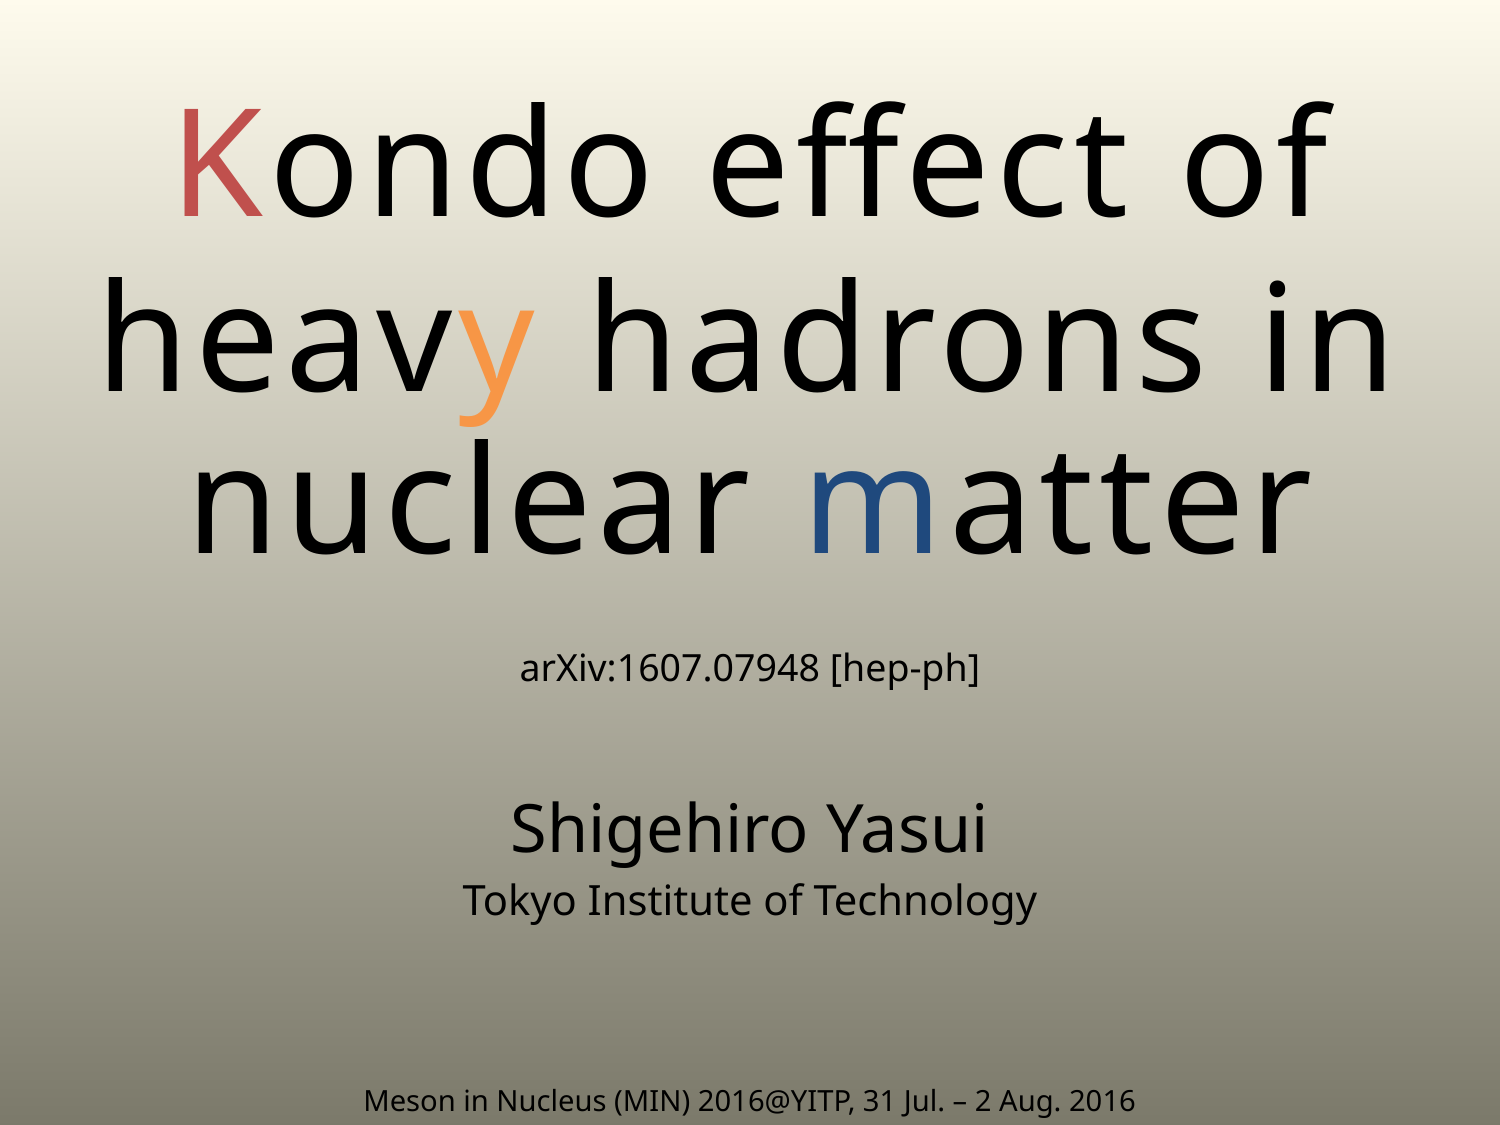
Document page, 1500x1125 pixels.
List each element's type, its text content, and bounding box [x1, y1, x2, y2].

subtitle Shigehiro Yasui Tokyo Institute of Technology [439, 778, 1061, 956]
text_box arXiv:1607.07948 [hep-ph] [496, 644, 1004, 696]
text_box Meson in Nucleus (MIN) 2016@YITP, 31 Jul. – 2 Aug. 2016 [348, 1075, 1152, 1125]
text_box Kondo effect of heavy hadrons in nuclear matter [0, 79, 1500, 593]
